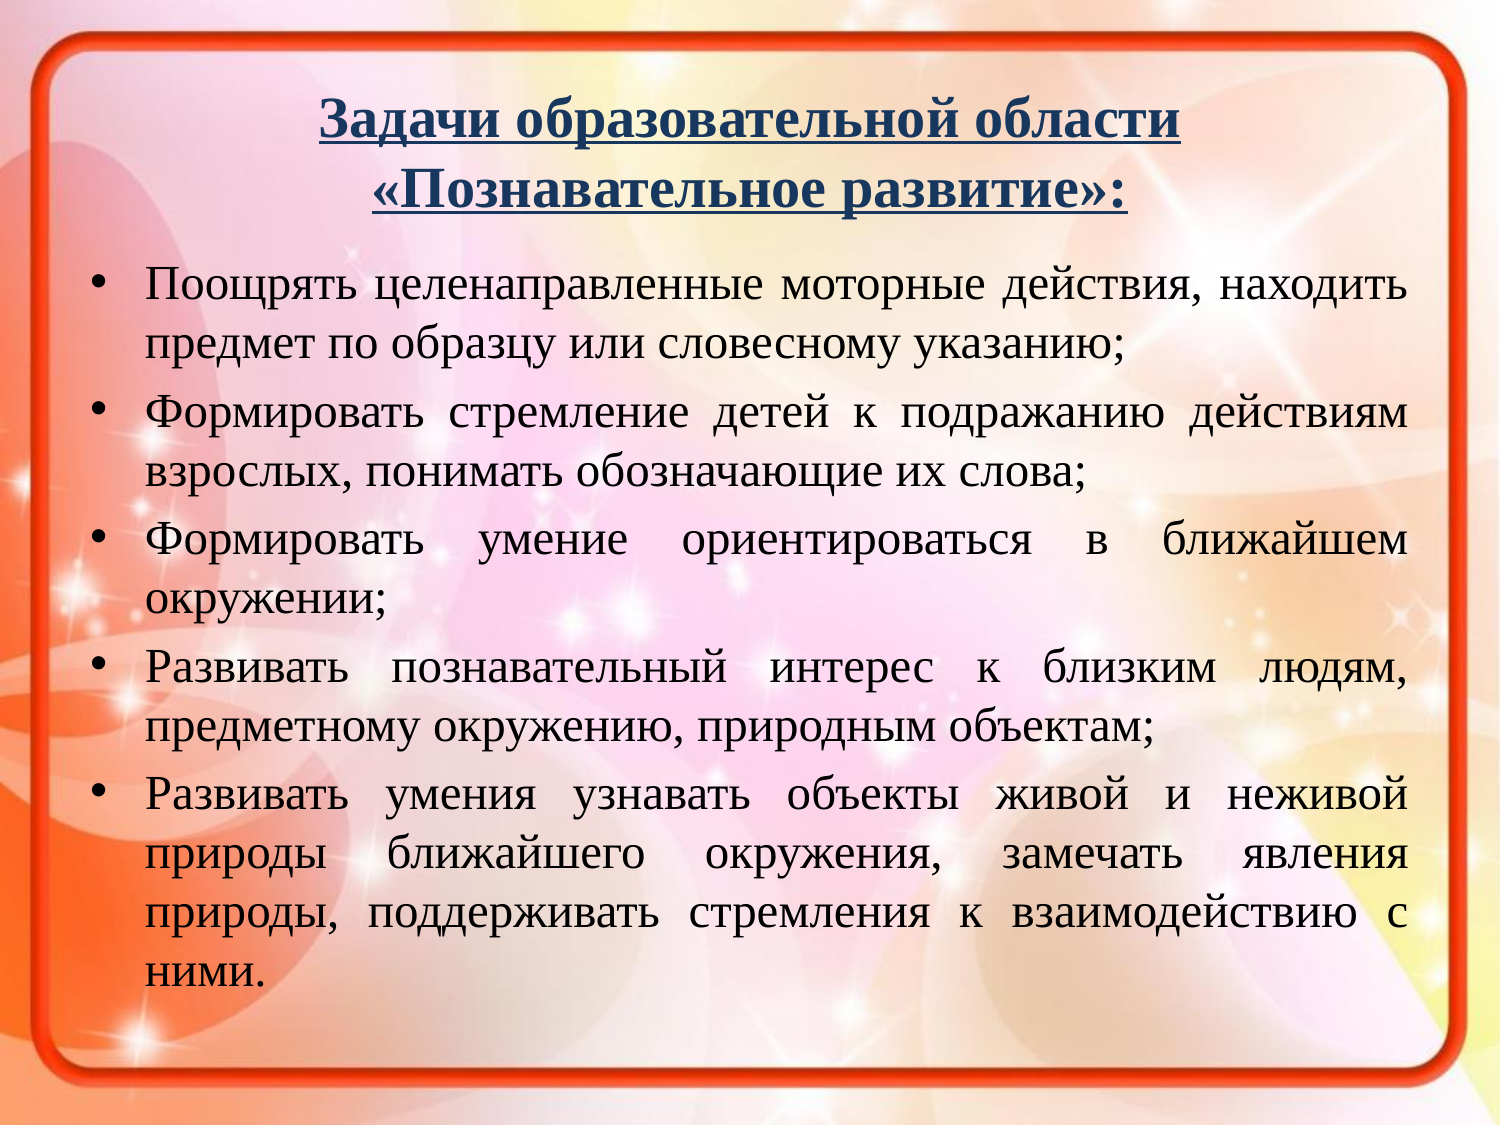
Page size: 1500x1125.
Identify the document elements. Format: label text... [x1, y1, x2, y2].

title Задачи образовательной области «Познавательное развитие»: [75, 66, 1425, 233]
list Поощрять целенаправленные моторные действия, находить предмет по образцу или словесному указанию; Формировать стремление детей к подражанию действиям взрослых, понимать обозначающие их слова; Формировать умение ориентироваться в ближайшем окружении; Развивать познавательный интерес к близким людям, предметному окружению, природным объектам; Развивать умения узнавать объекты живой и неживой природы ближайшего окружения, замечать явления природы, поддерживать стремления к взаимодействию с ними. [75, 243, 1425, 1005]
picture [0, 0, 1500, 1125]
